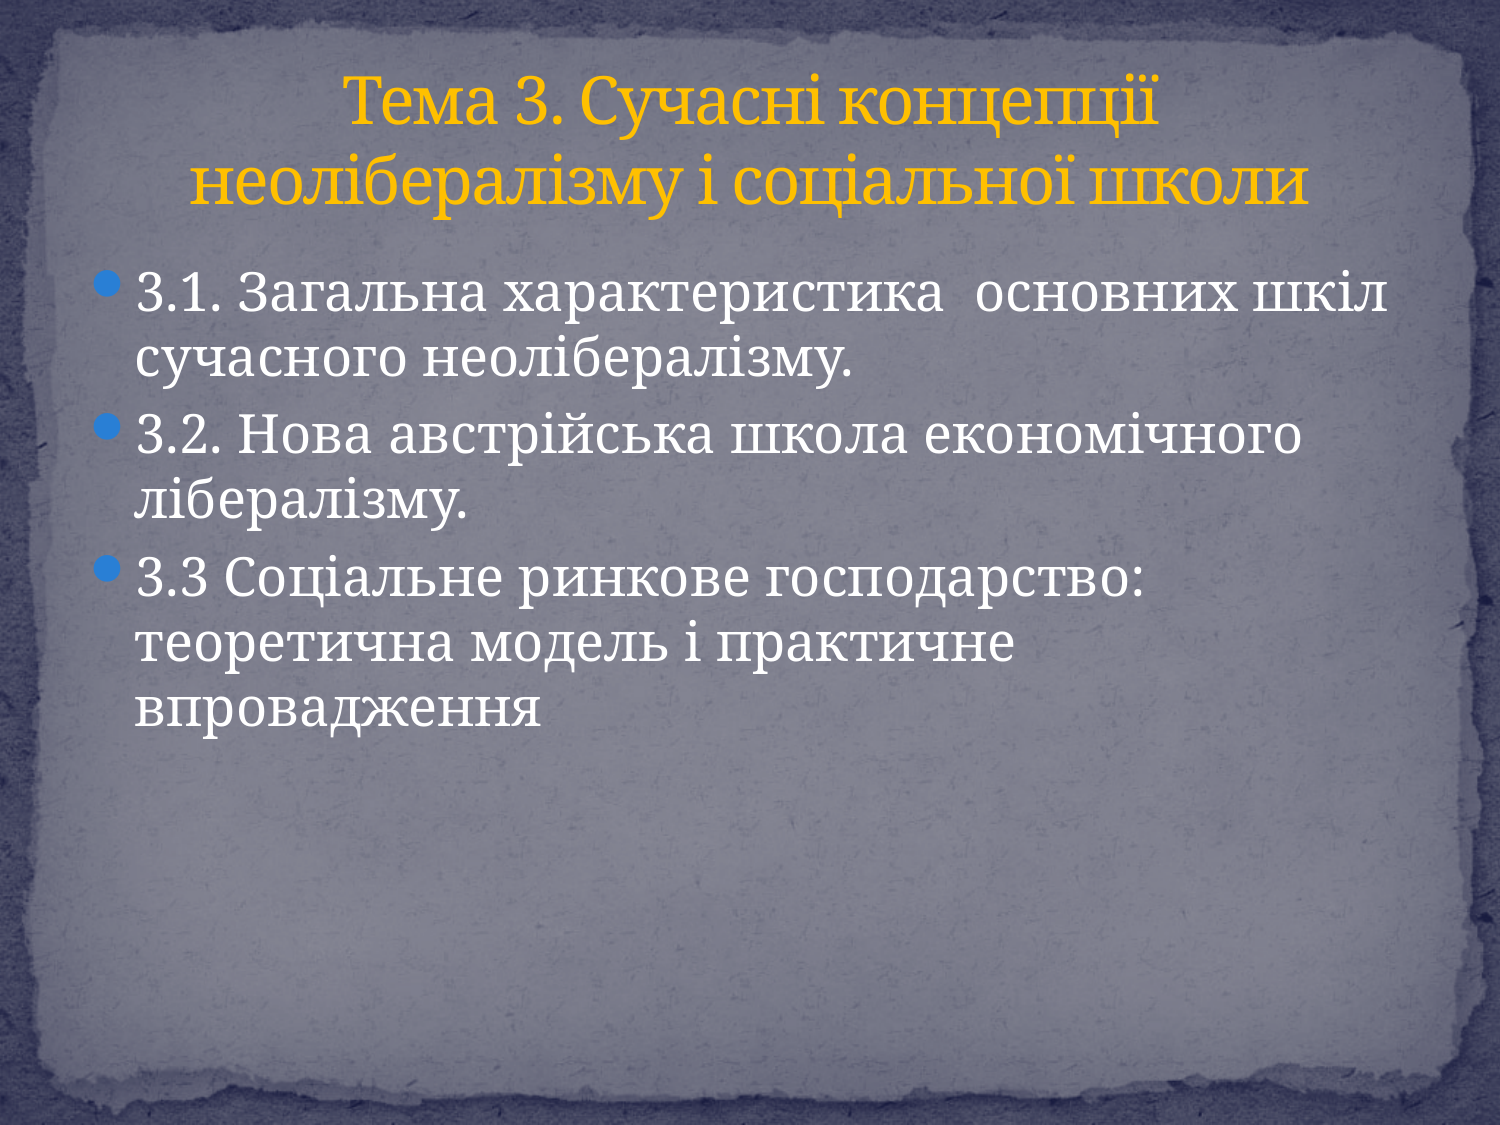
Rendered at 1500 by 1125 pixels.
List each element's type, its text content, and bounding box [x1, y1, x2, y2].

list 3.1. Загальна характеристика основних шкіл сучасного неолібералізму. 3.2. Нова австрійська школа економічного лібералізму. 3.3 Соціальне ринкове господарство: теоретична модель і практичне впровадження [75, 249, 1425, 1000]
title Тема 3. Сучасні концепції неолібералізму і соціальної школи [74, 24, 1425, 225]
